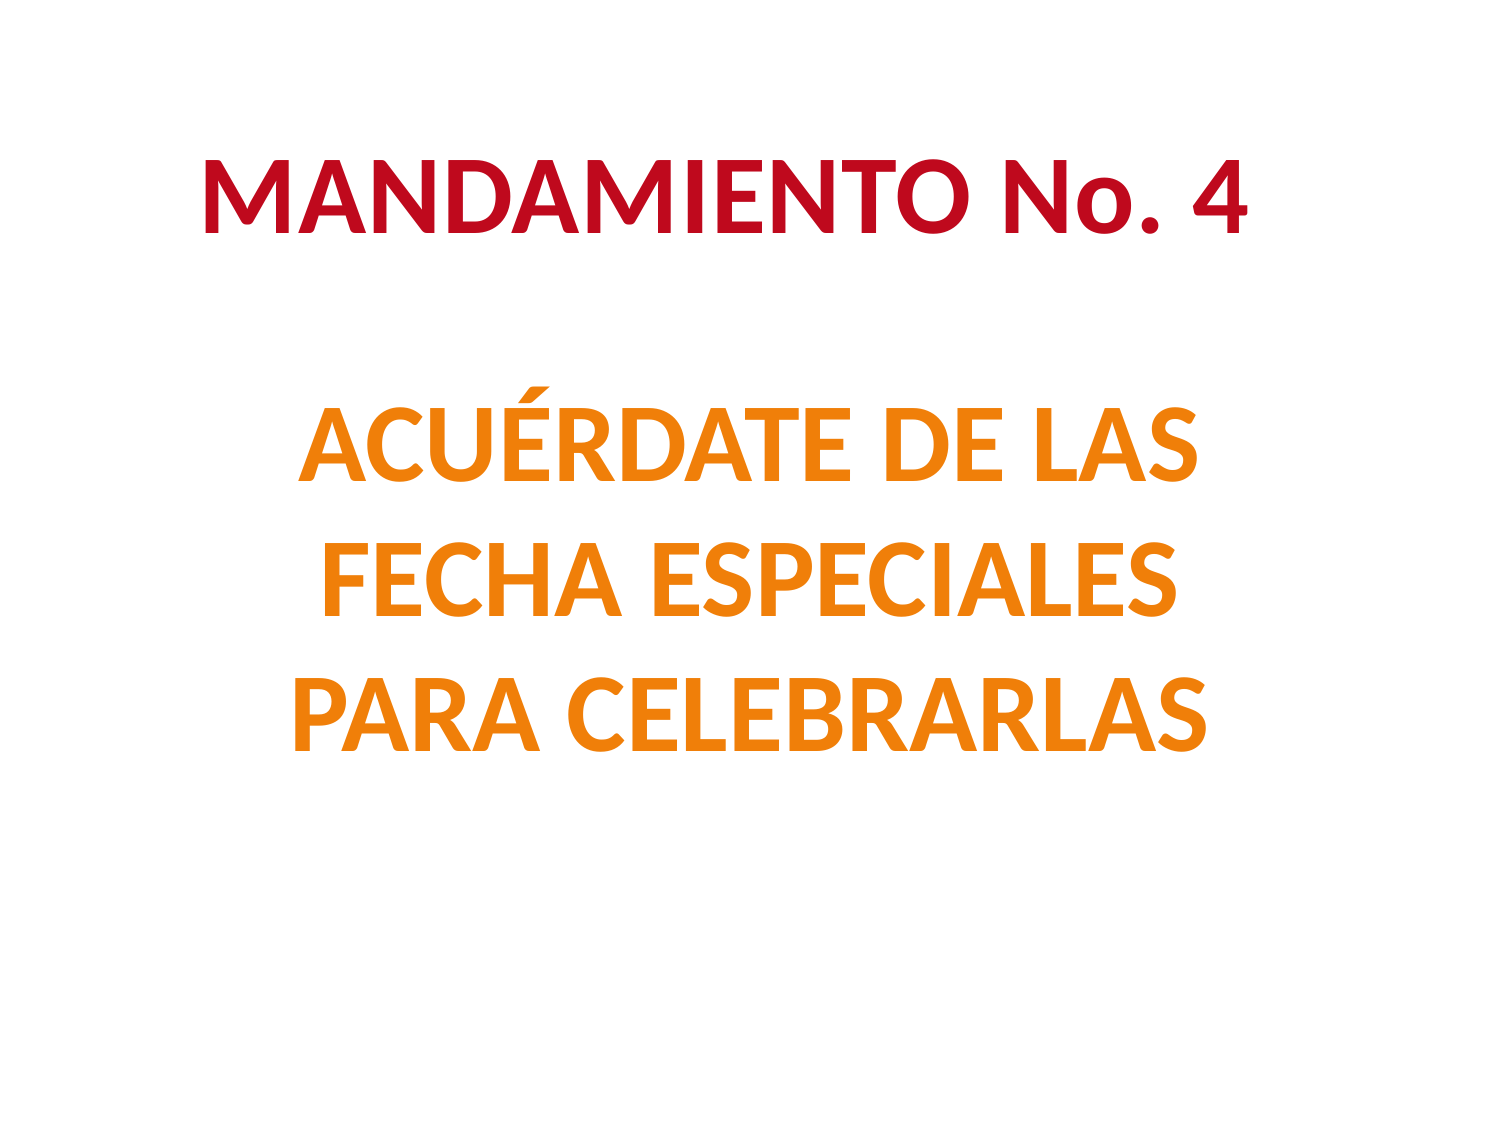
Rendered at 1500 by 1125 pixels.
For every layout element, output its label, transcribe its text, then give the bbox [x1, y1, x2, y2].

text_box Acuérdate de las fecha especiales para celebrarlas [182, 361, 1317, 917]
text_box MANDAMIENTO No. 4 [183, 113, 1267, 264]
